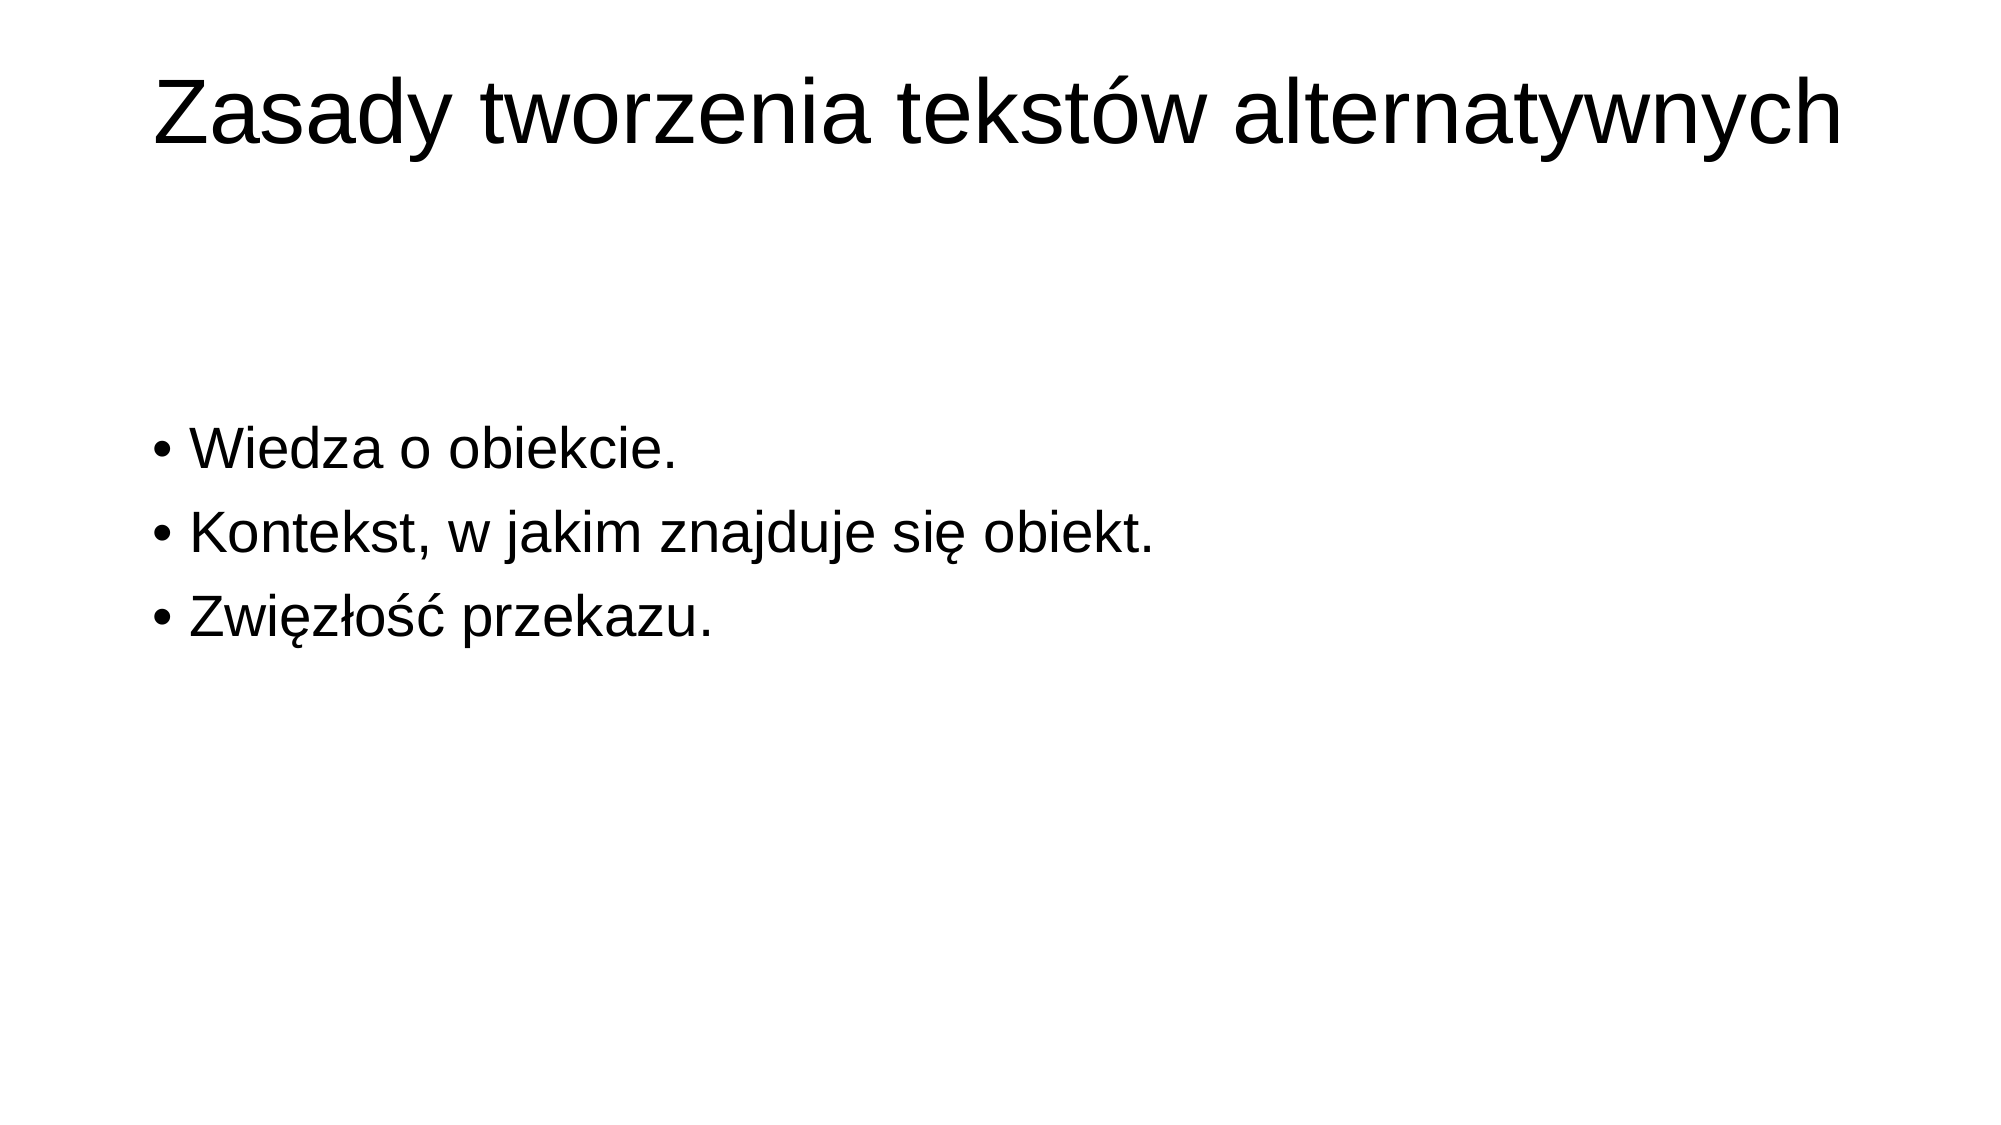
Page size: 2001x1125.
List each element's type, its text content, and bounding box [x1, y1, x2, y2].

list • Wiedza o obiekcie. • Kontekst, w jakim znajduje się obiekt. • Zwięzłość przekazu. [137, 411, 1863, 1125]
title Zasady tworzenia tekstów alternatywnych [137, 59, 1863, 278]
